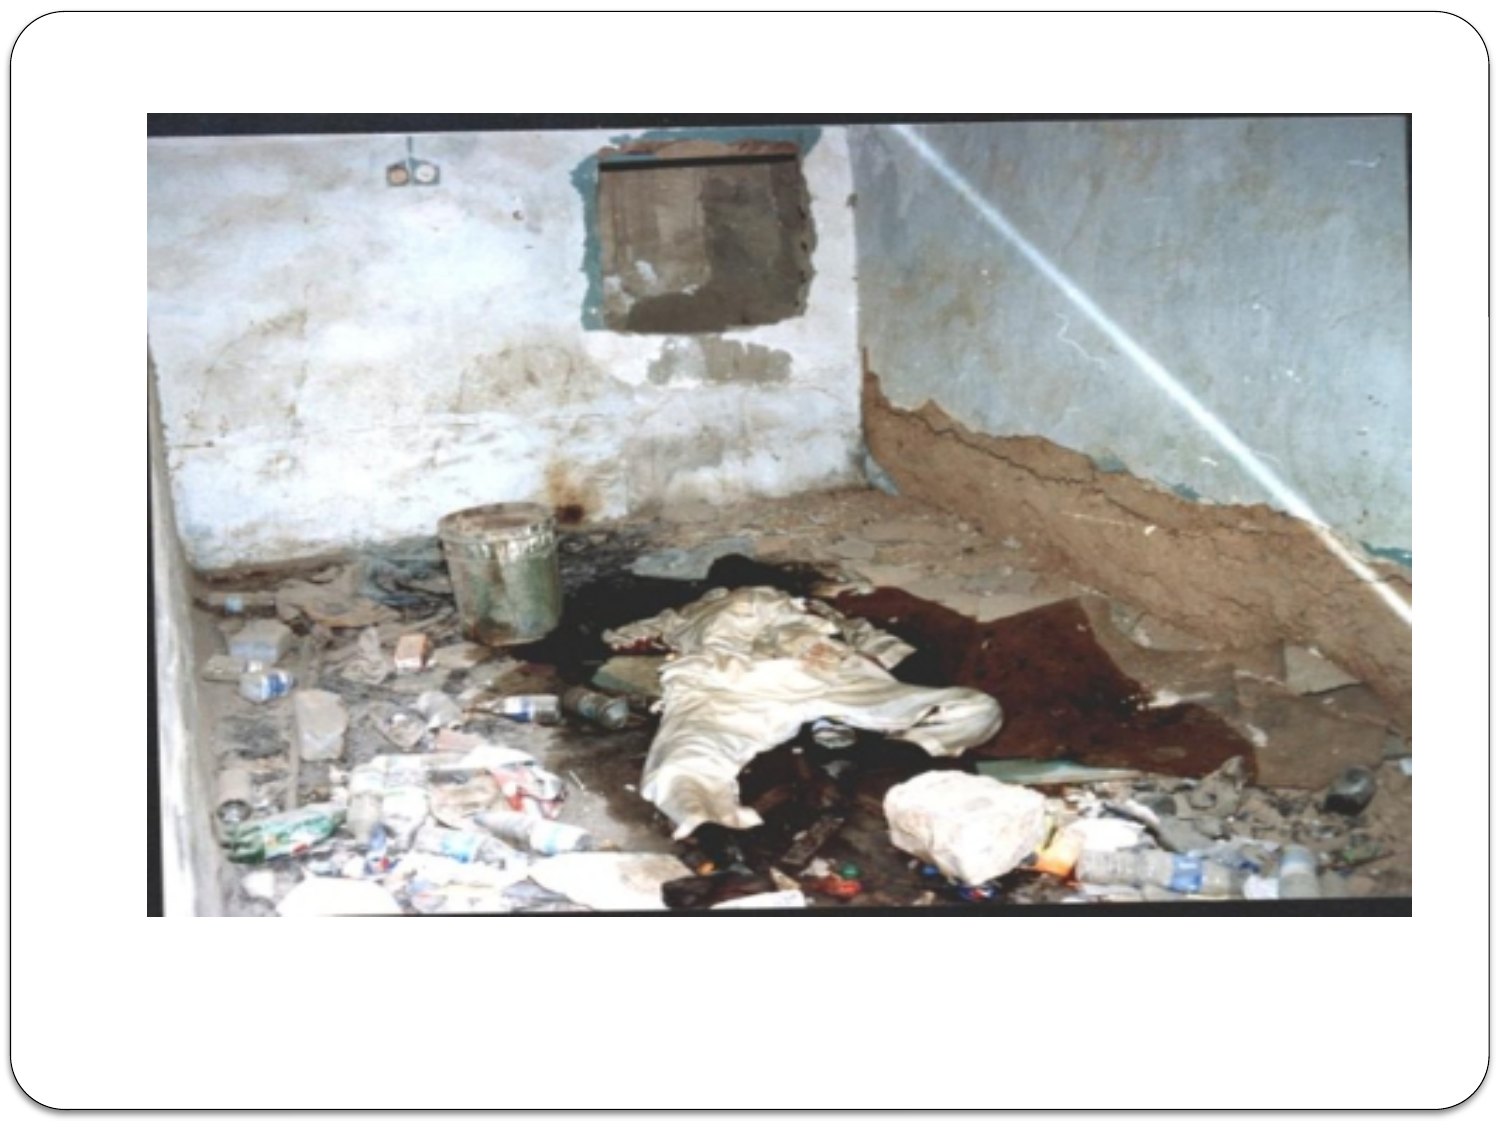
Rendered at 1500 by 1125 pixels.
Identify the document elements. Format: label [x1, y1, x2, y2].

picture [147, 113, 1412, 918]
